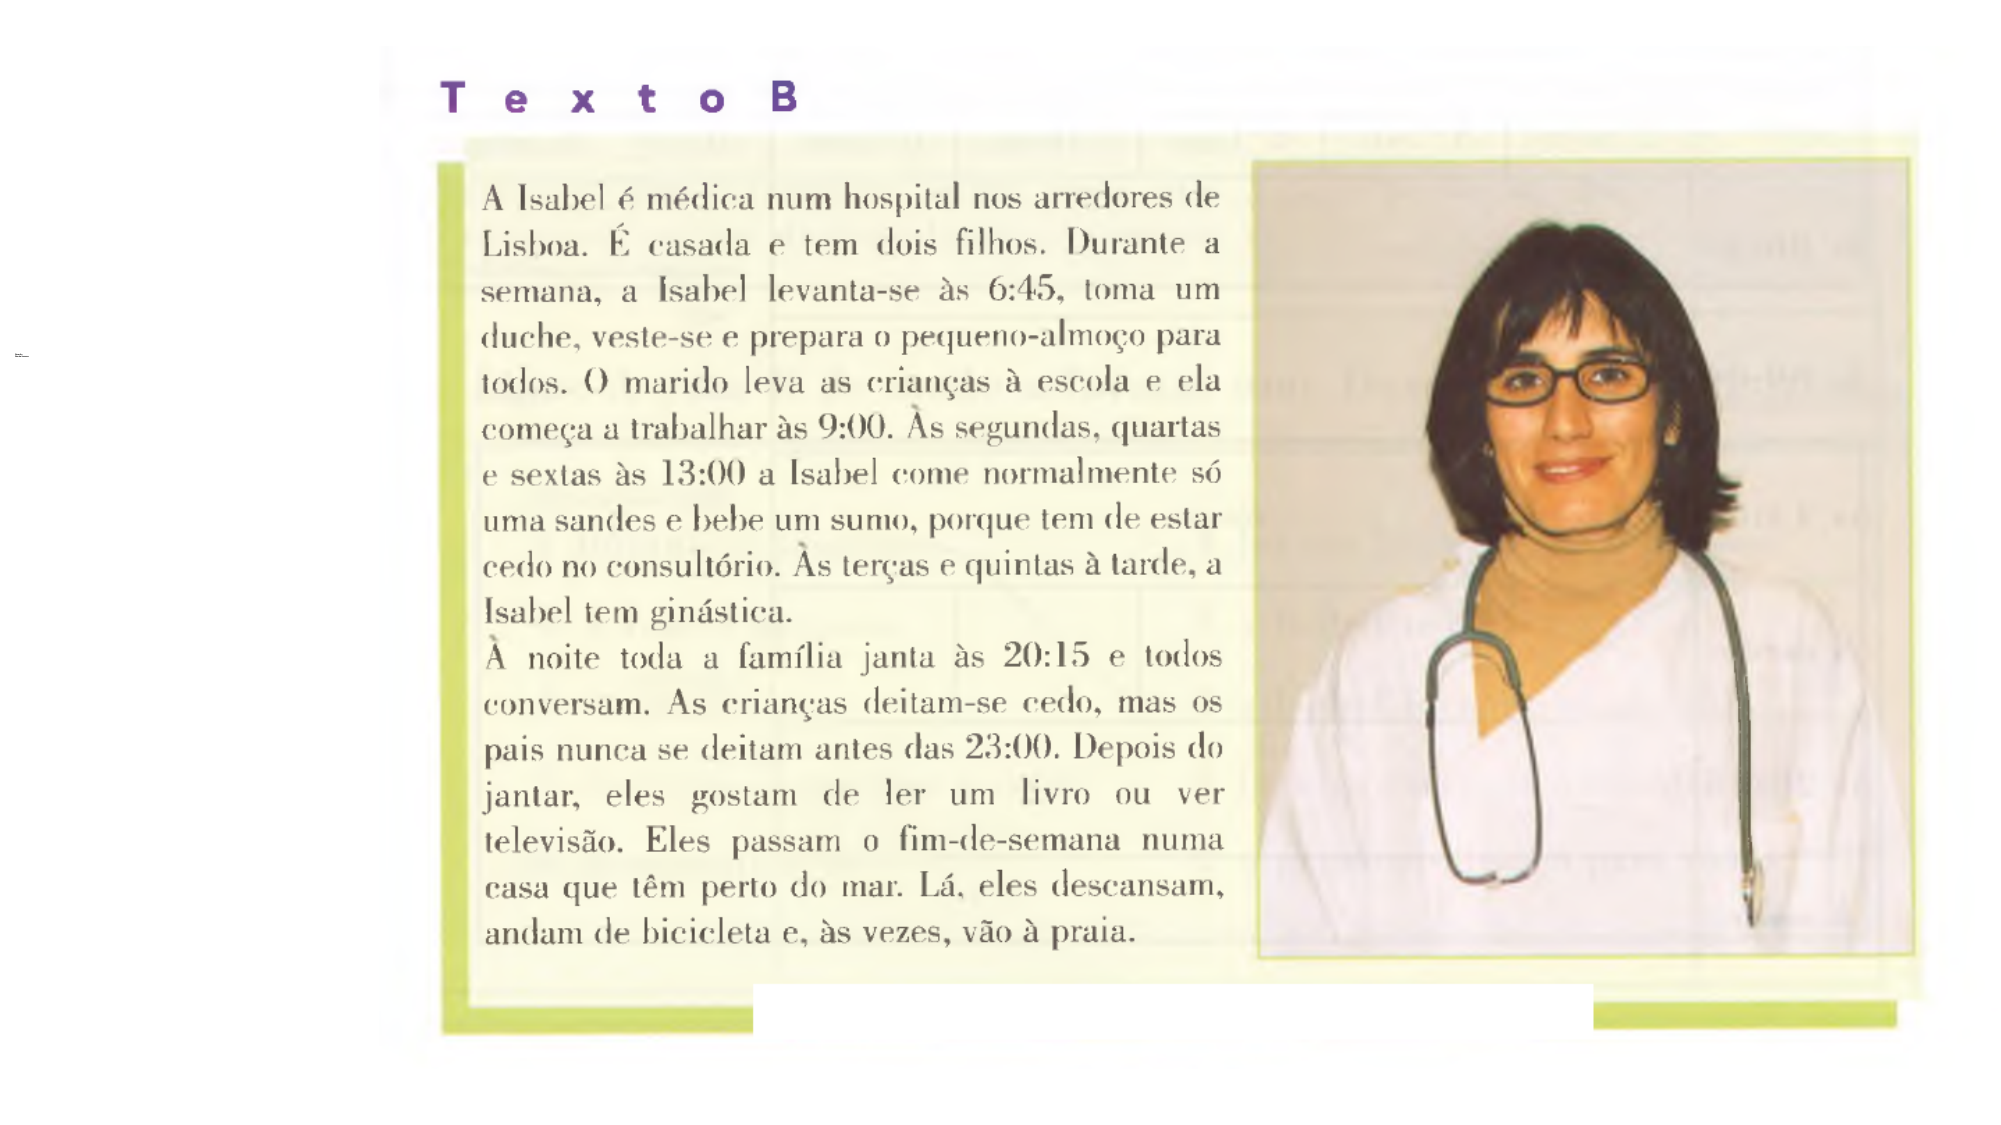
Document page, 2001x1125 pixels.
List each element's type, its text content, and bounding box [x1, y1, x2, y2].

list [379, 46, 2000, 1069]
title Dia-a-dia Dias da Semana [0, 346, 342, 368]
